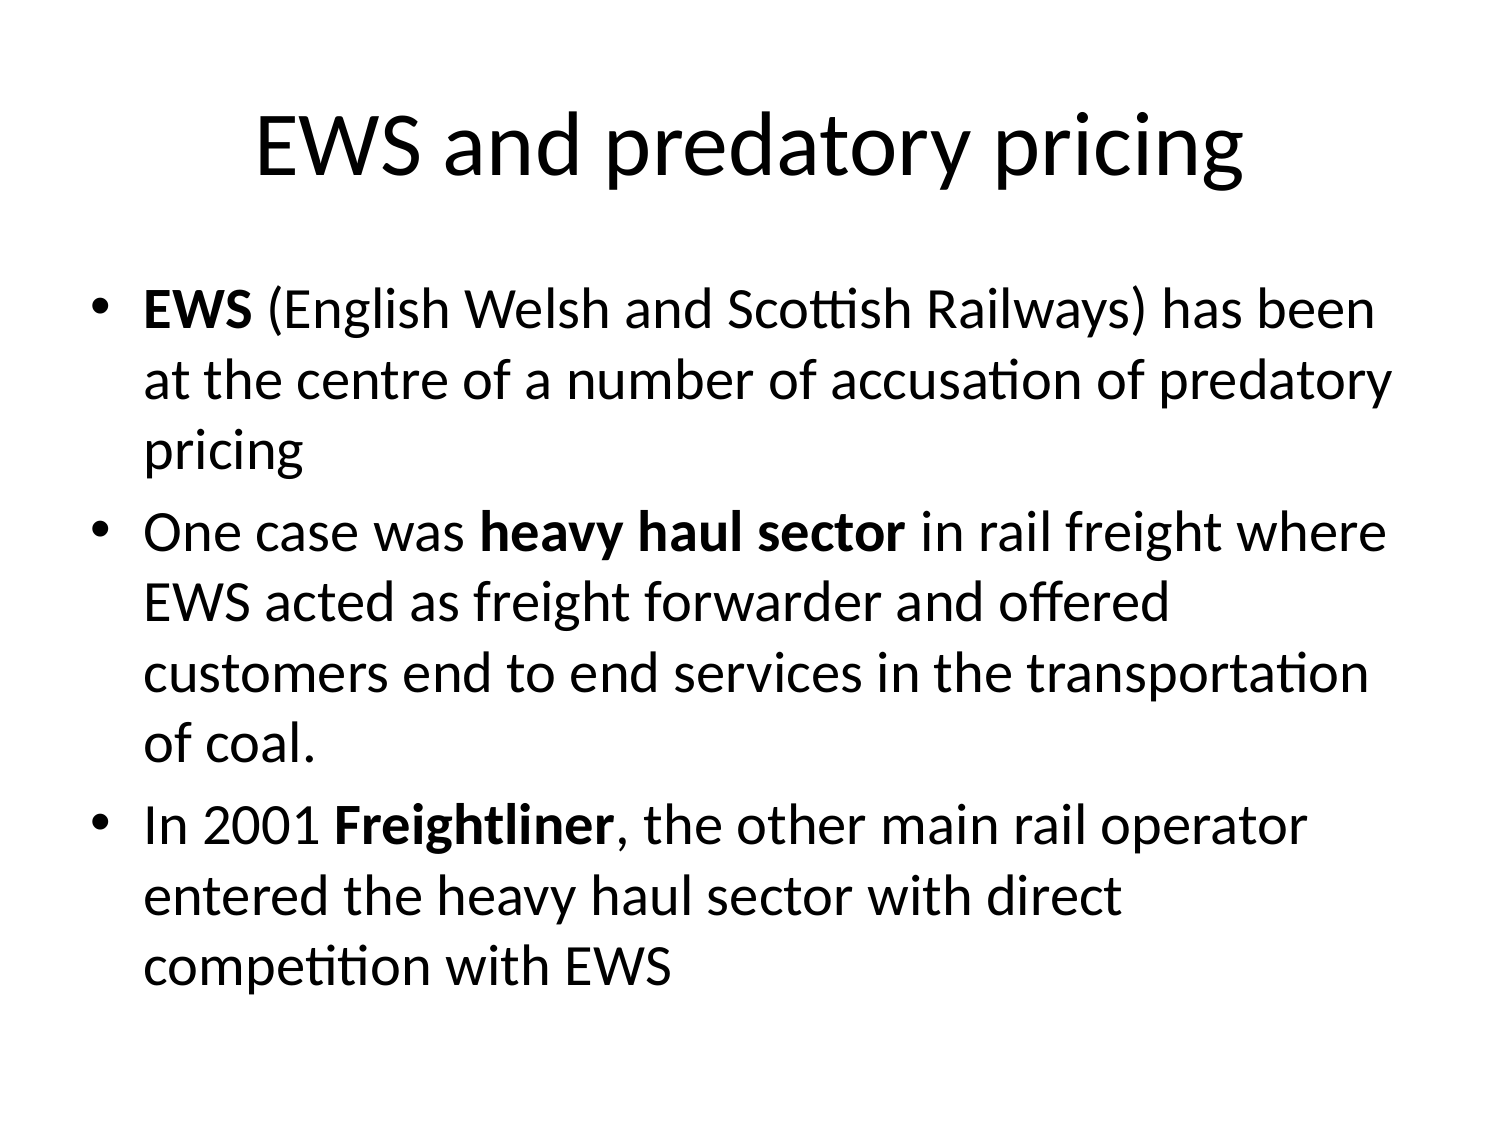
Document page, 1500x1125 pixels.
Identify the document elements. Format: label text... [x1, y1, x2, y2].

list EWS (English Welsh and Scottish Railways) has been at the centre of a number of accusation of predatory pricing One case was heavy haul sector in rail freight where EWS acted as freight forwarder and offered customers end to end services in the transportation of coal. In 2001 Freightliner, the other main rail operator entered the heavy haul sector with direct competition with EWS [75, 262, 1425, 1005]
title EWS and predatory pricing [75, 45, 1425, 233]
